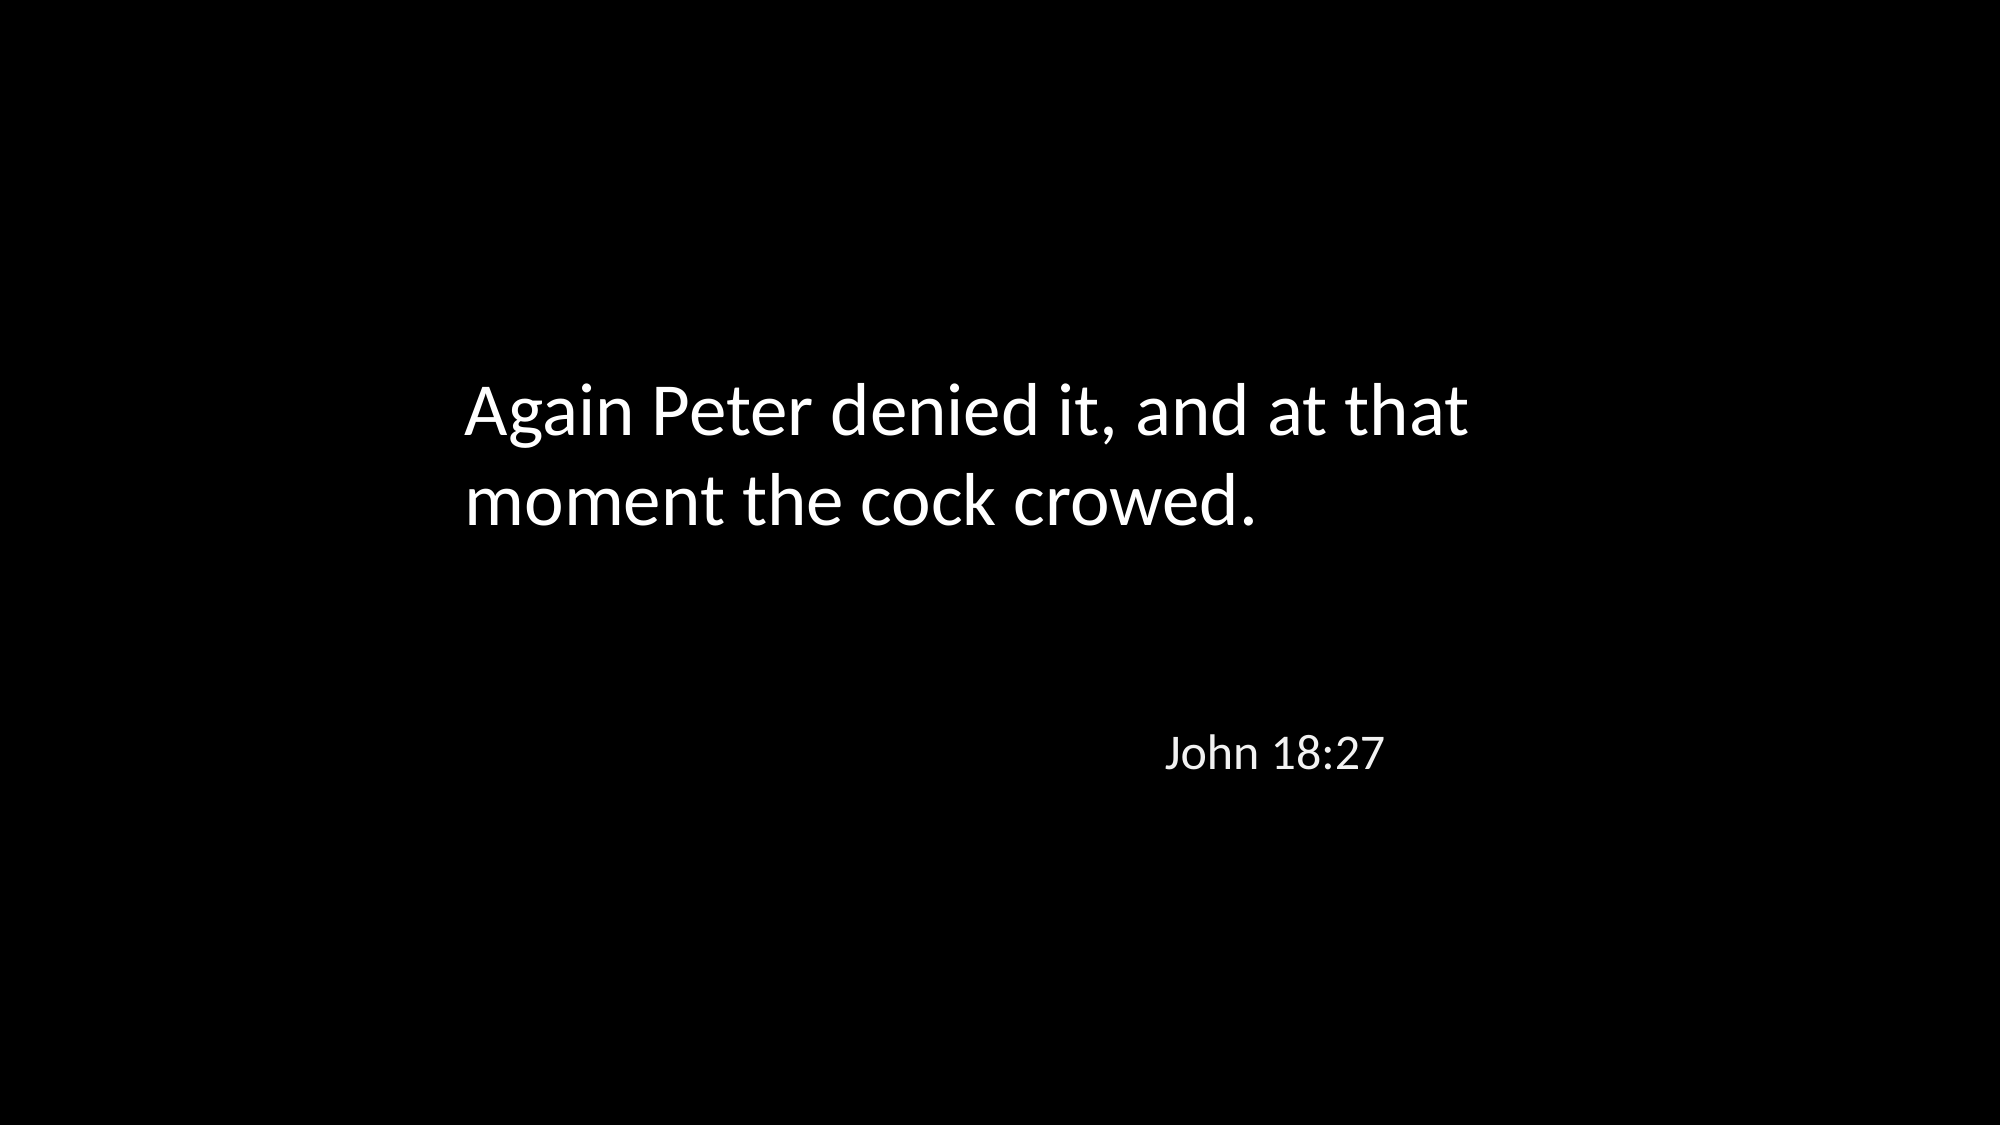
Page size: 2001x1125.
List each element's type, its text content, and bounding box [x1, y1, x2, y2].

text_box Again Peter denied it, and at that moment the cock crowed. [450, 353, 1675, 548]
text_box John 18:27 [999, 712, 1550, 788]
